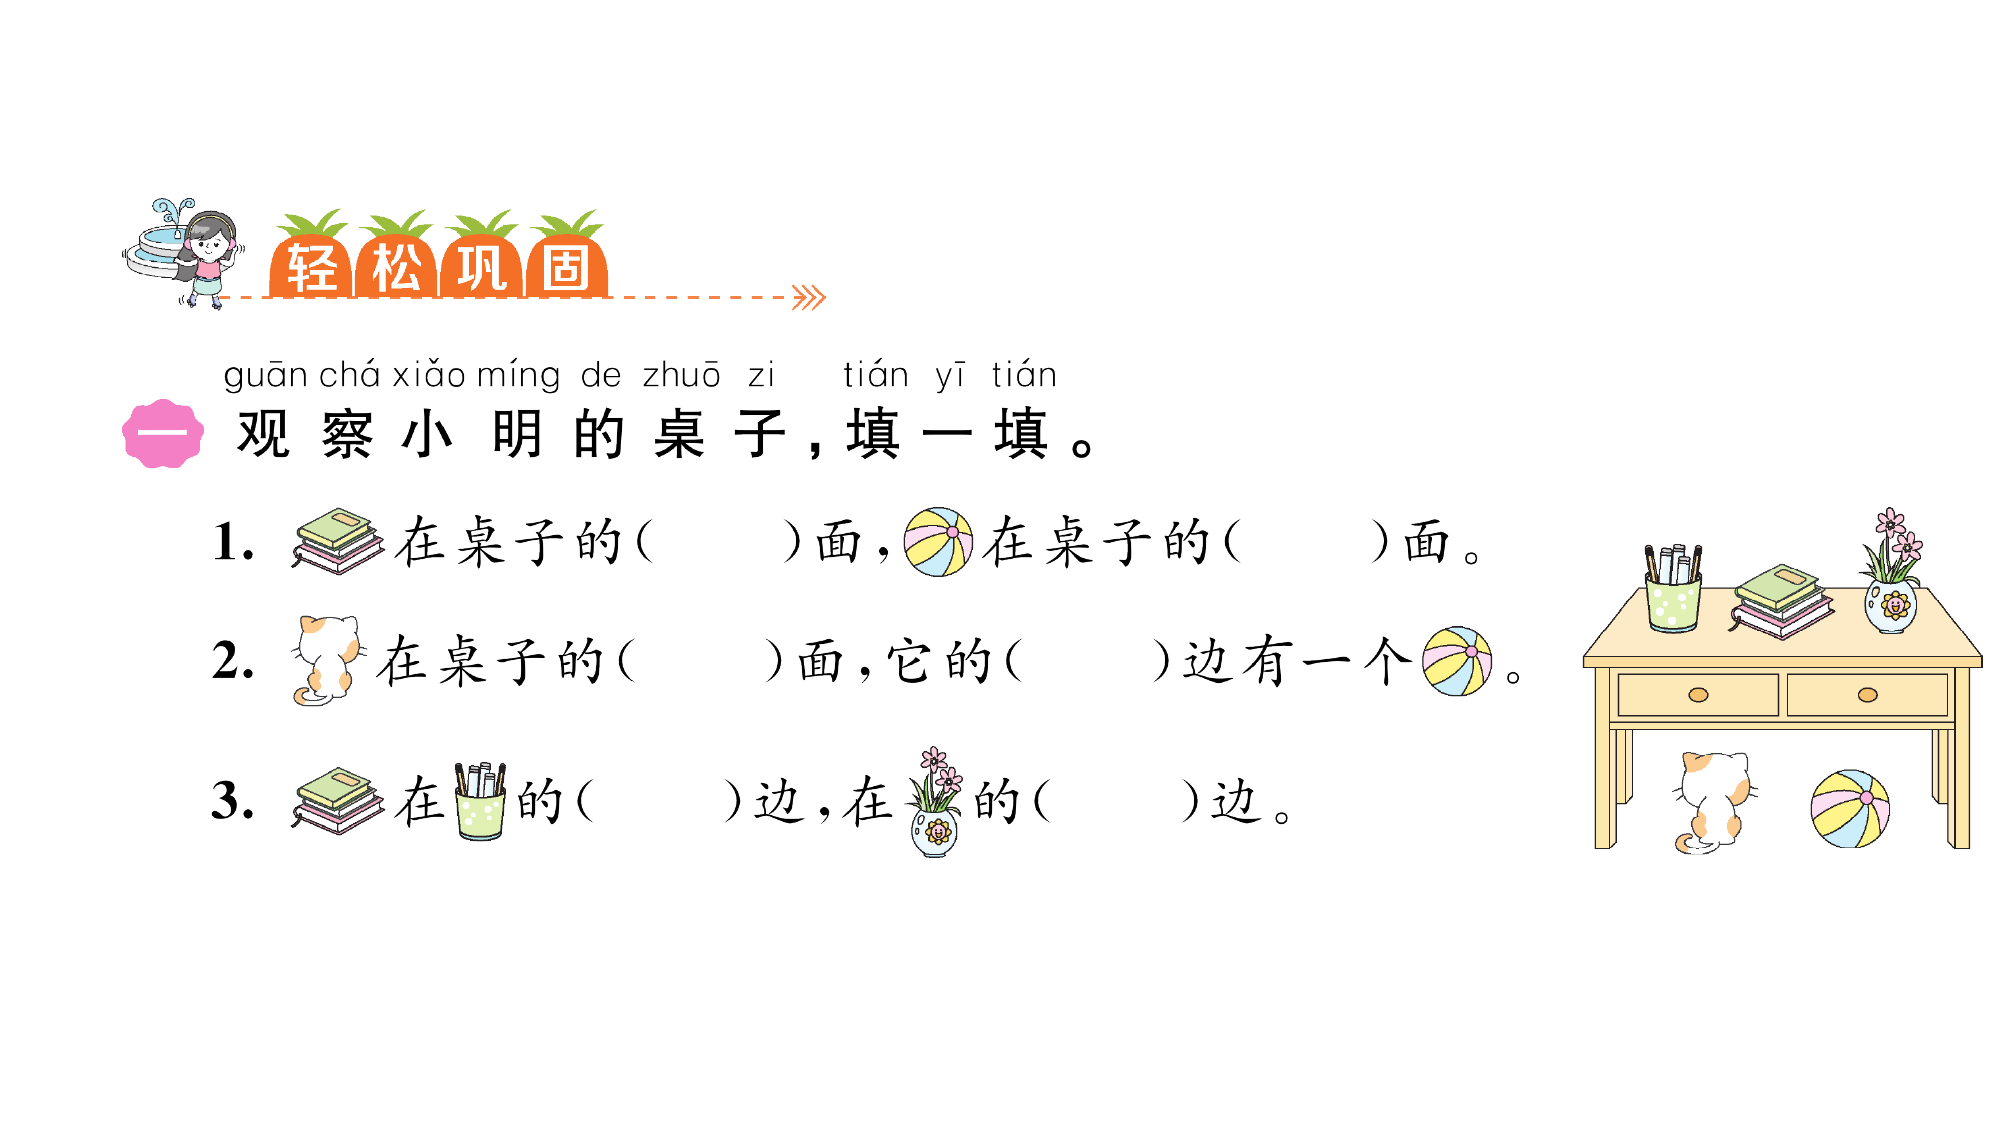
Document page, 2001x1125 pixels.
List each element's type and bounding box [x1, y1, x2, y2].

picture [118, 177, 2000, 880]
